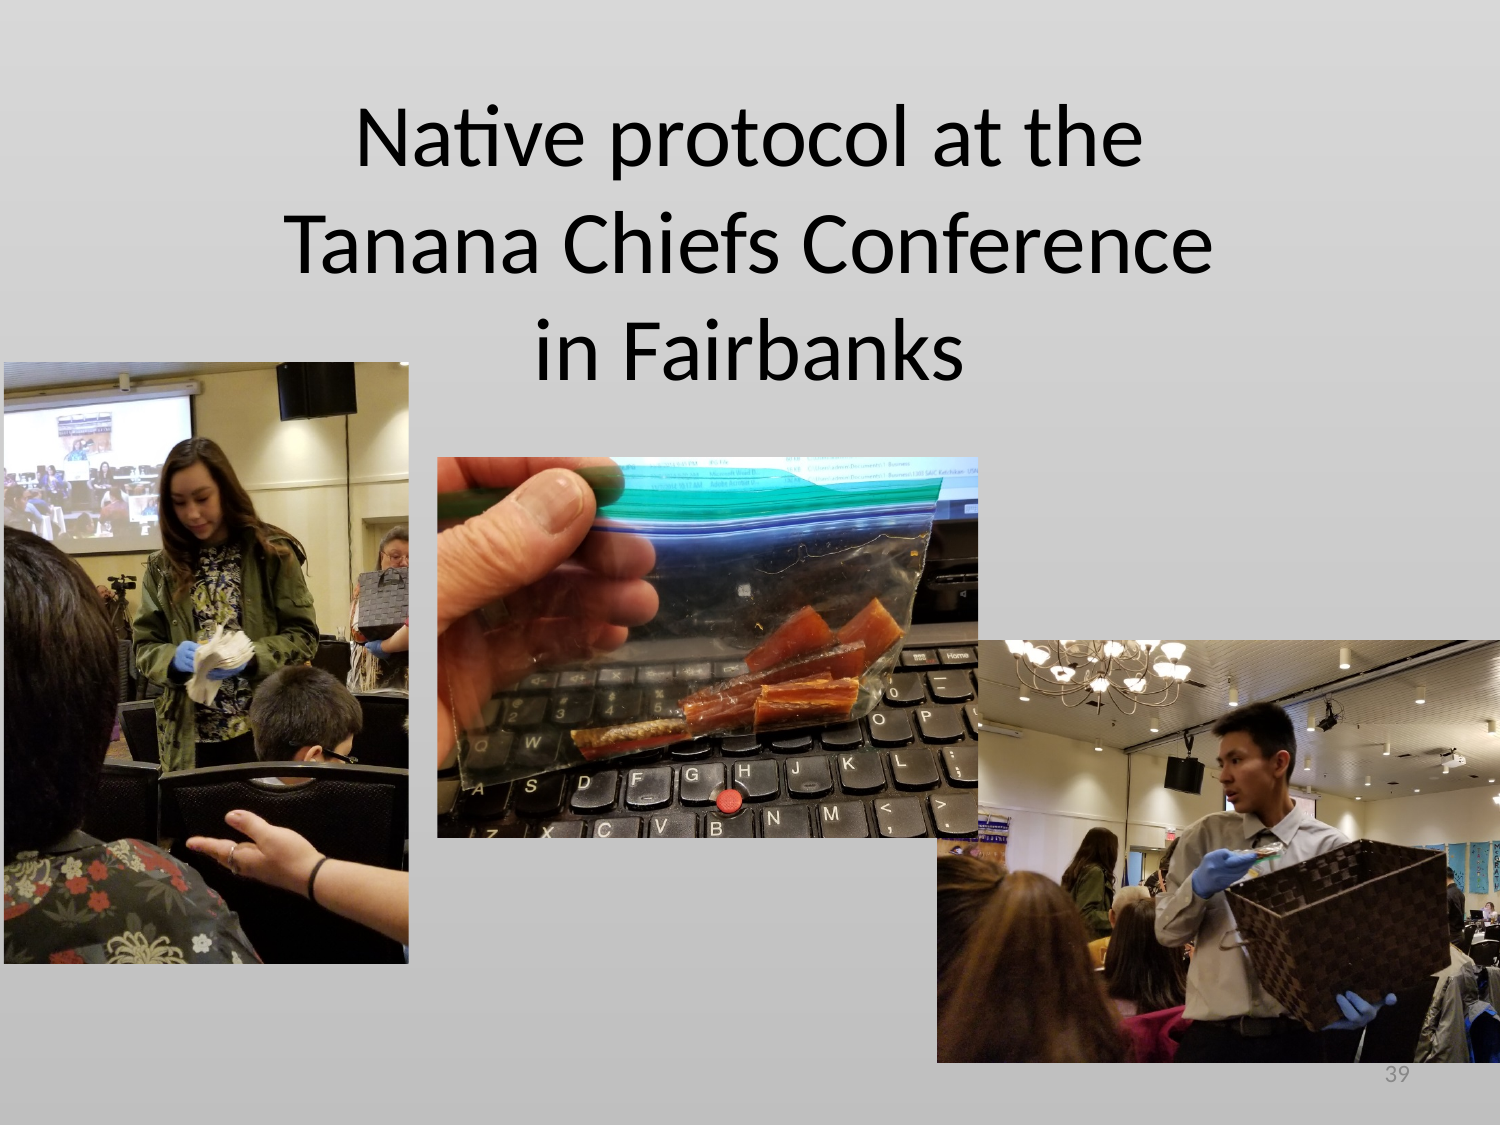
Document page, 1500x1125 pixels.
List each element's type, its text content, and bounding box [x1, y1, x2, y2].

slide_number ‹#› [1074, 1072, 1425, 1103]
picture [437, 457, 1500, 1063]
text_box Native protocol at the Tanana Chiefs Conference in Fairbanks [243, 49, 1257, 425]
picture [3, 362, 409, 965]
